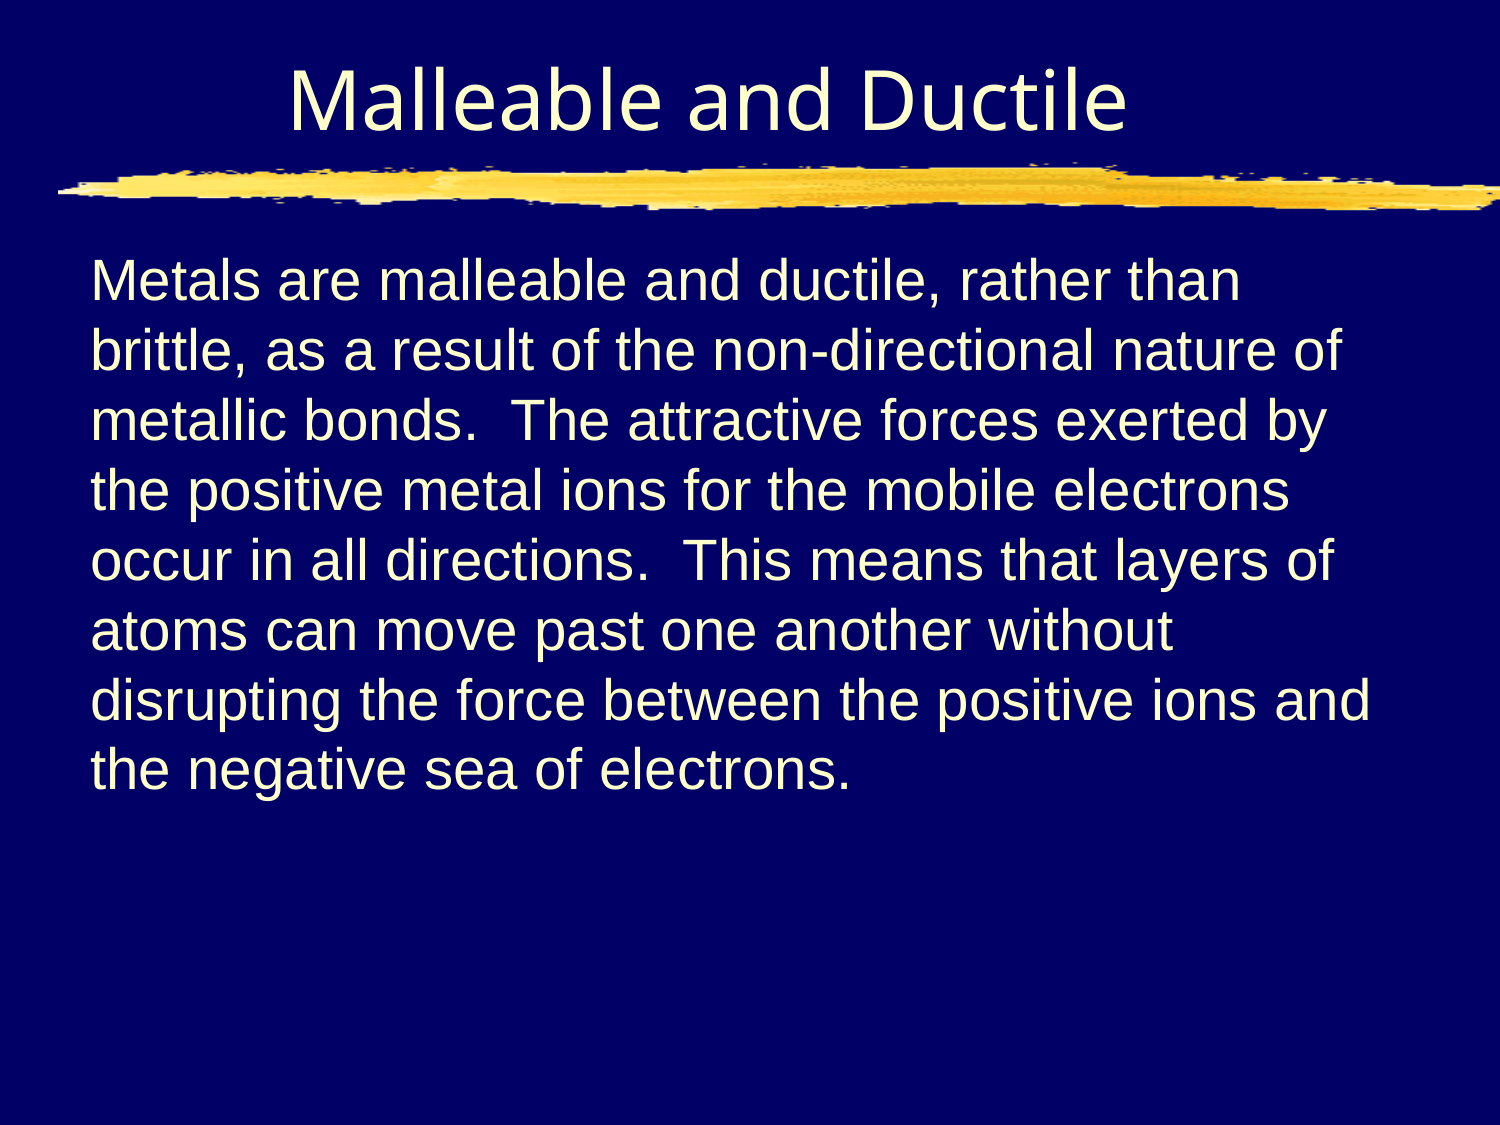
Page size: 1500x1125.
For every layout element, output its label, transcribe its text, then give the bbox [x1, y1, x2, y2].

picture [58, 157, 1500, 221]
list Metals are malleable and ductile, rather than brittle, as a result of the non-directional nature of metallic bonds. The attractive forces exerted by the positive metal ions for the mobile electrons occur in all directions. This means that layers of atoms can move past one another without disrupting the force between the positive ions and the negative sea of electrons. [75, 234, 1417, 994]
title Malleable and Ductile [75, 24, 1342, 155]
